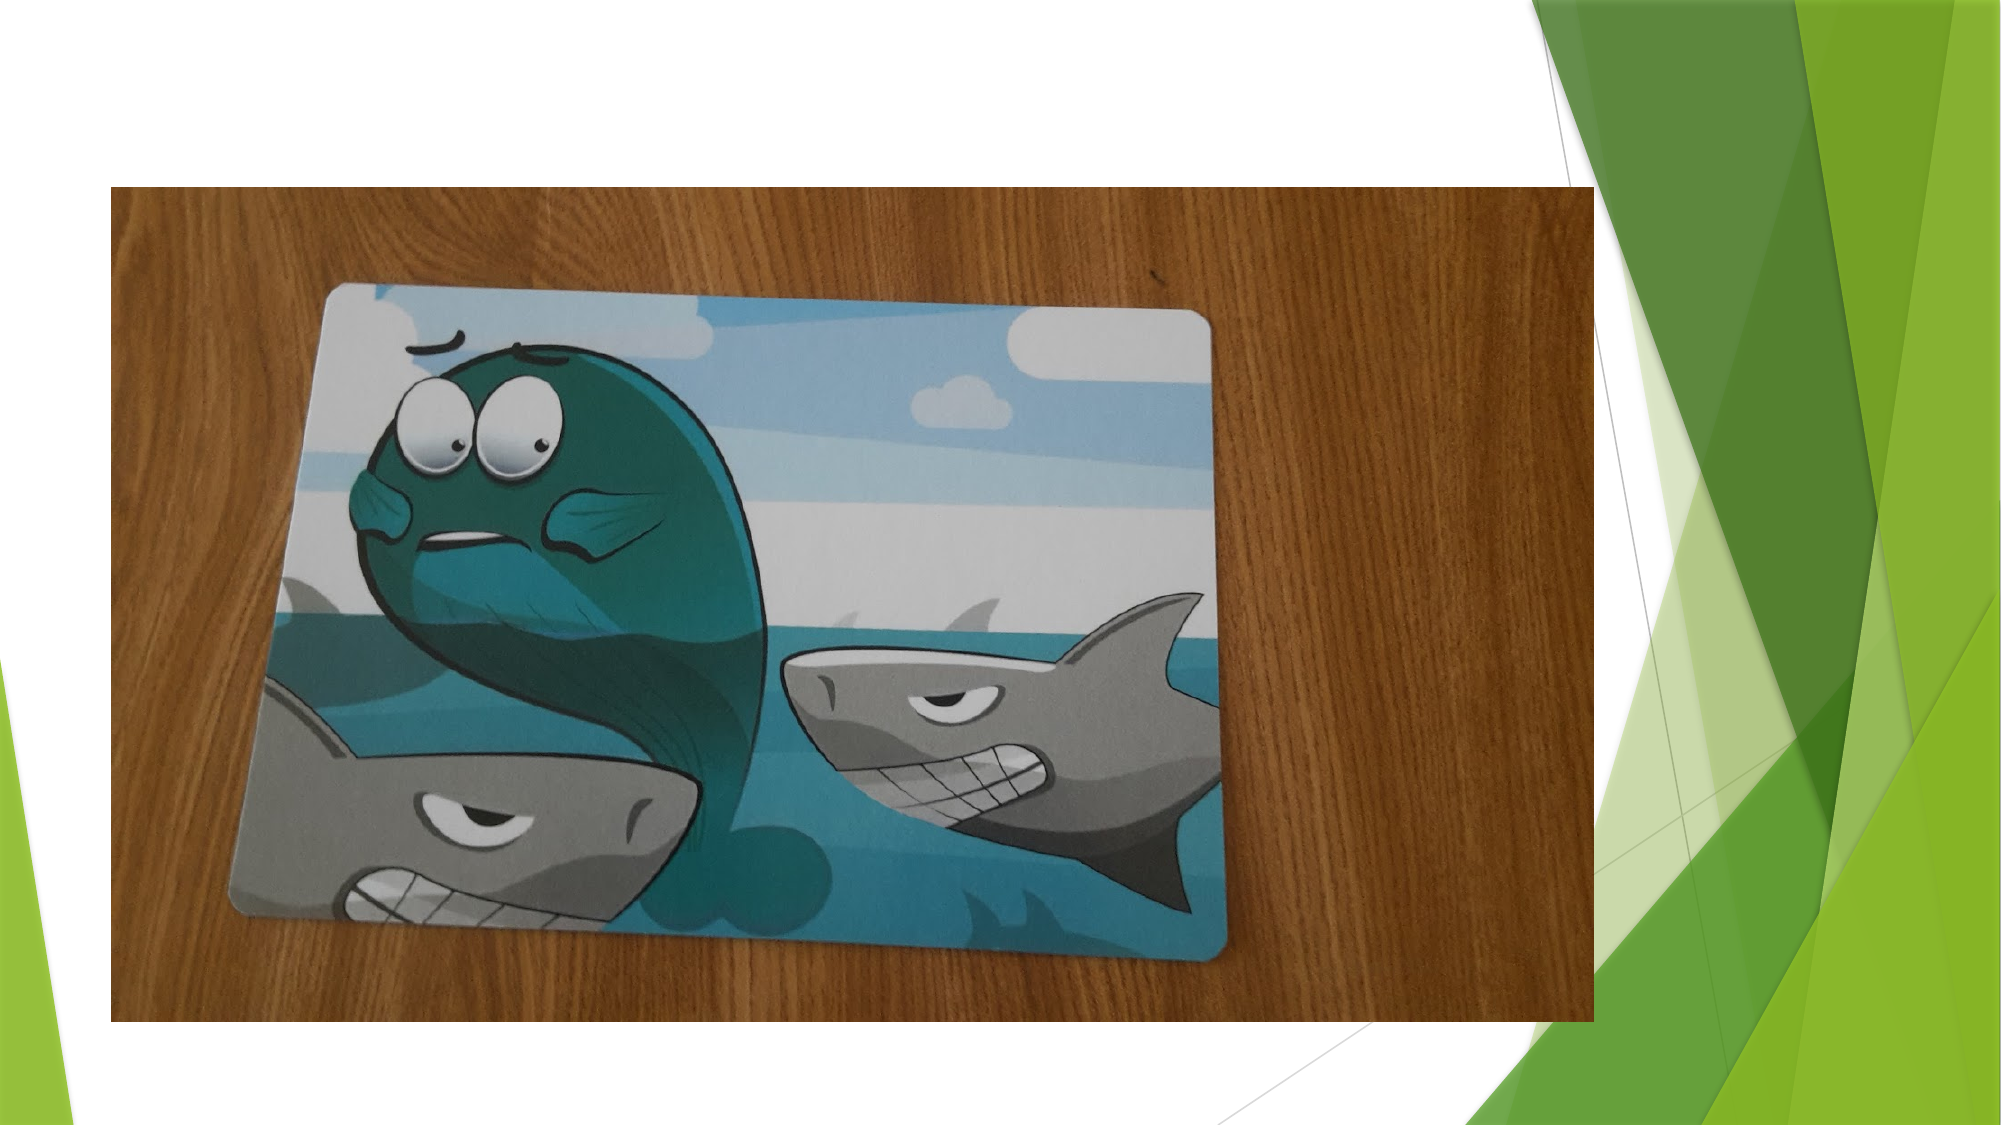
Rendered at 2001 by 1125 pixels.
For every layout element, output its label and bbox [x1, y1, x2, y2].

picture [110, 187, 1594, 1022]
